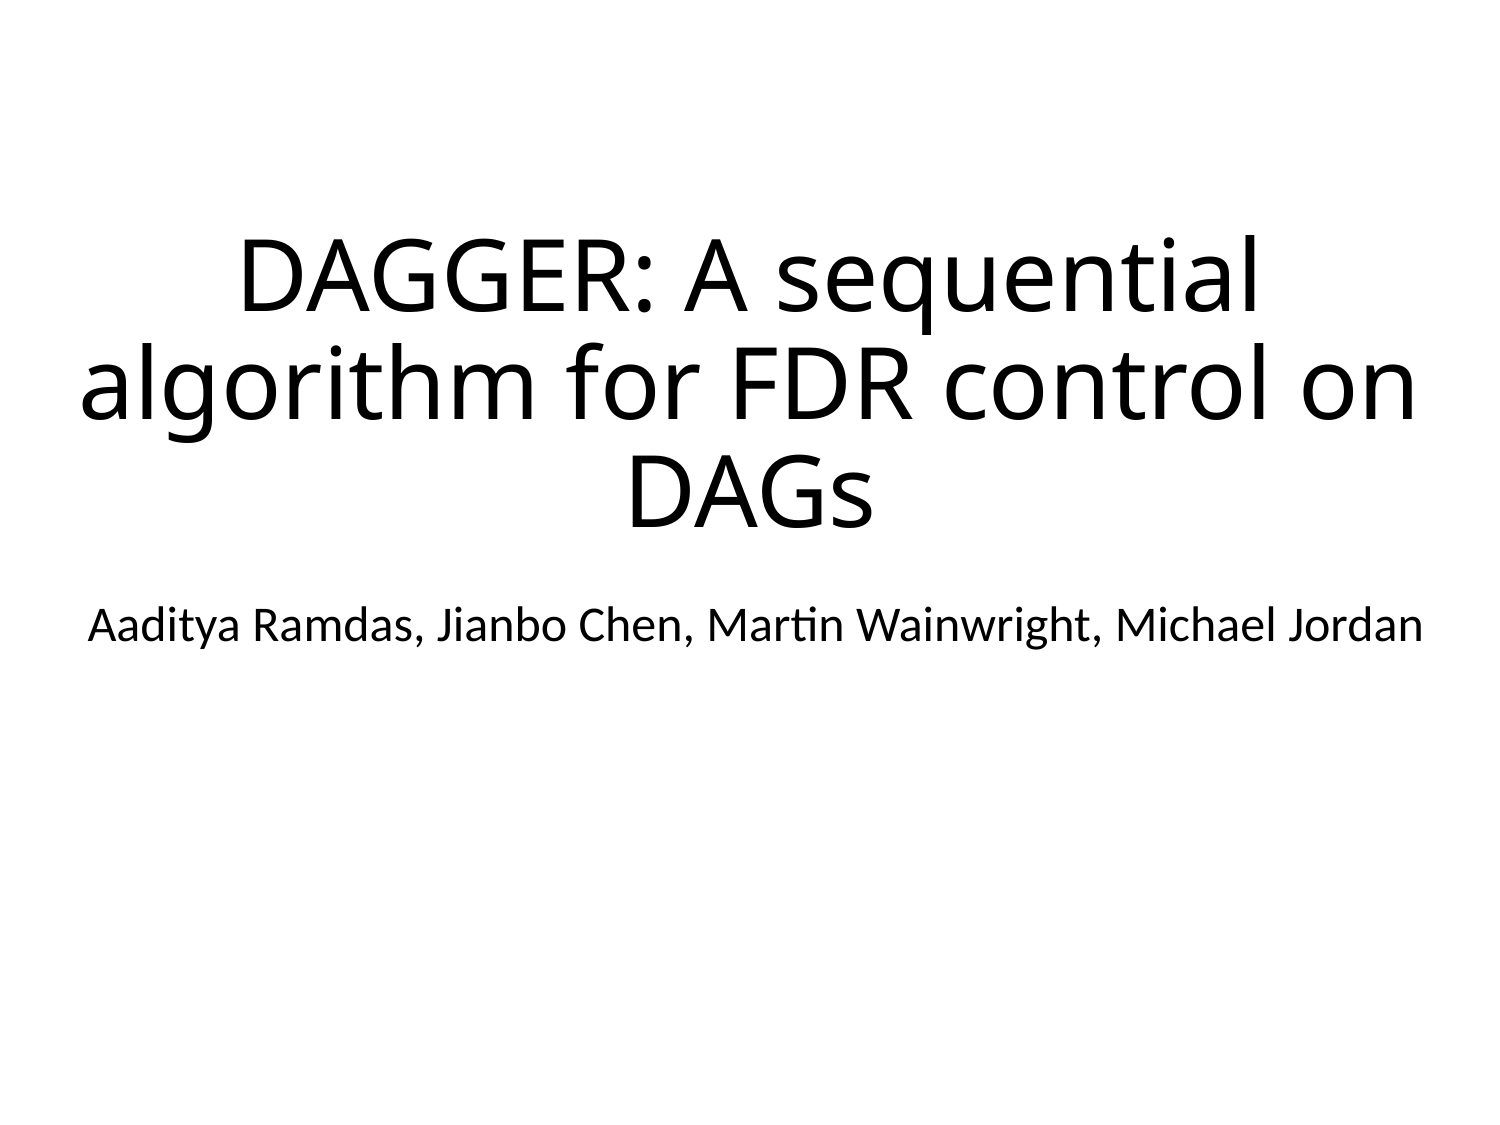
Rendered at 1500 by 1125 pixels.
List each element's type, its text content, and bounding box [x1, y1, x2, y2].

title DAGGER: A sequential algorithm for FDR control on DAGs [36, 164, 1464, 557]
subtitle Aaditya Ramdas, Jianbo Chen, Martin Wainwright, Michael Jordan [36, 590, 1464, 863]
